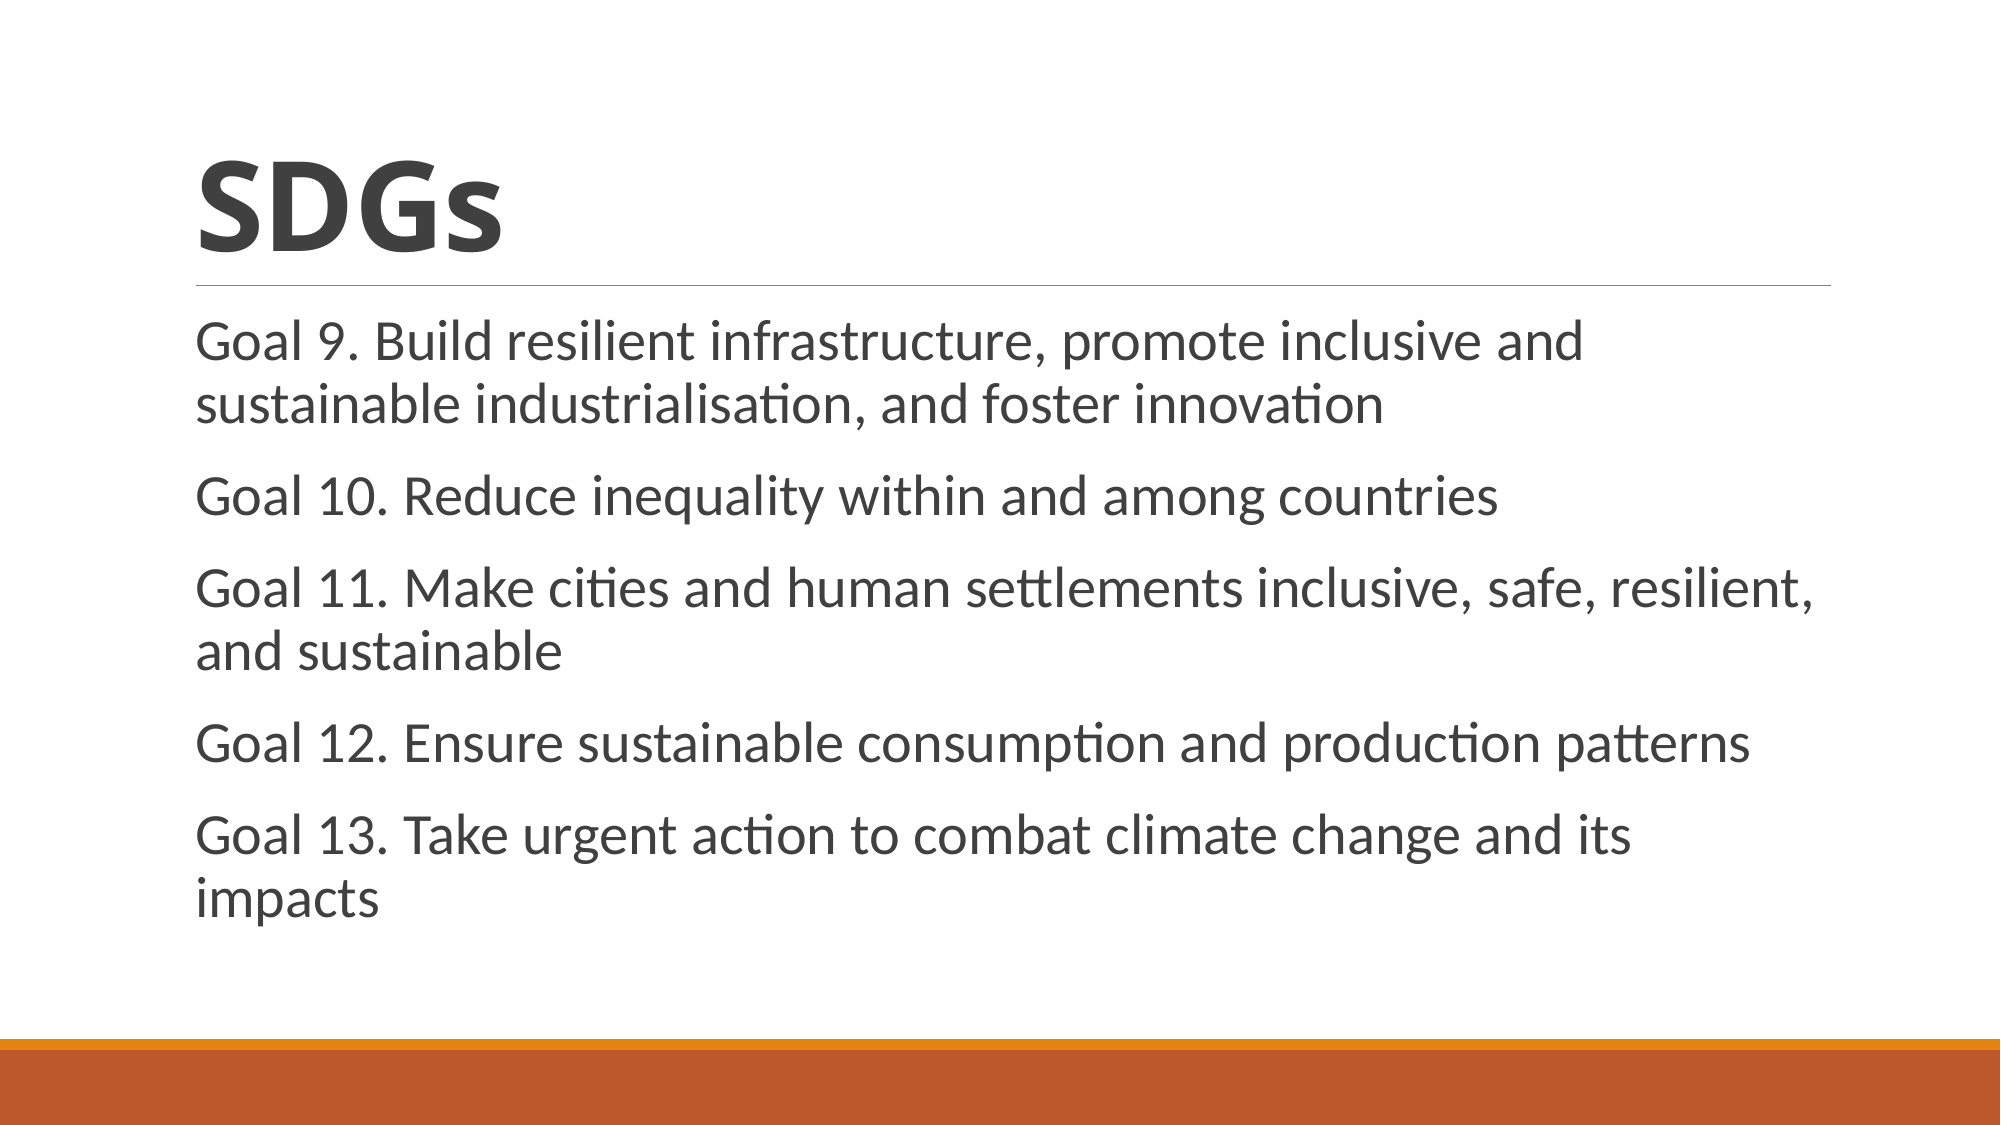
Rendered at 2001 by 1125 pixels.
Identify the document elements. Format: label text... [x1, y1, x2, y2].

title SDGs [180, 47, 1830, 285]
list Goal 9. Build resilient infrastructure, promote inclusive and sustainable industrialisation, and foster innovation Goal 10. Reduce inequality within and among countries Goal 11. Make cities and human settlements inclusive, safe, resilient, and sustainable Goal 12. Ensure sustainable consumption and production patterns Goal 13. Take urgent action to combat climate change and its impacts [180, 302, 1830, 963]
